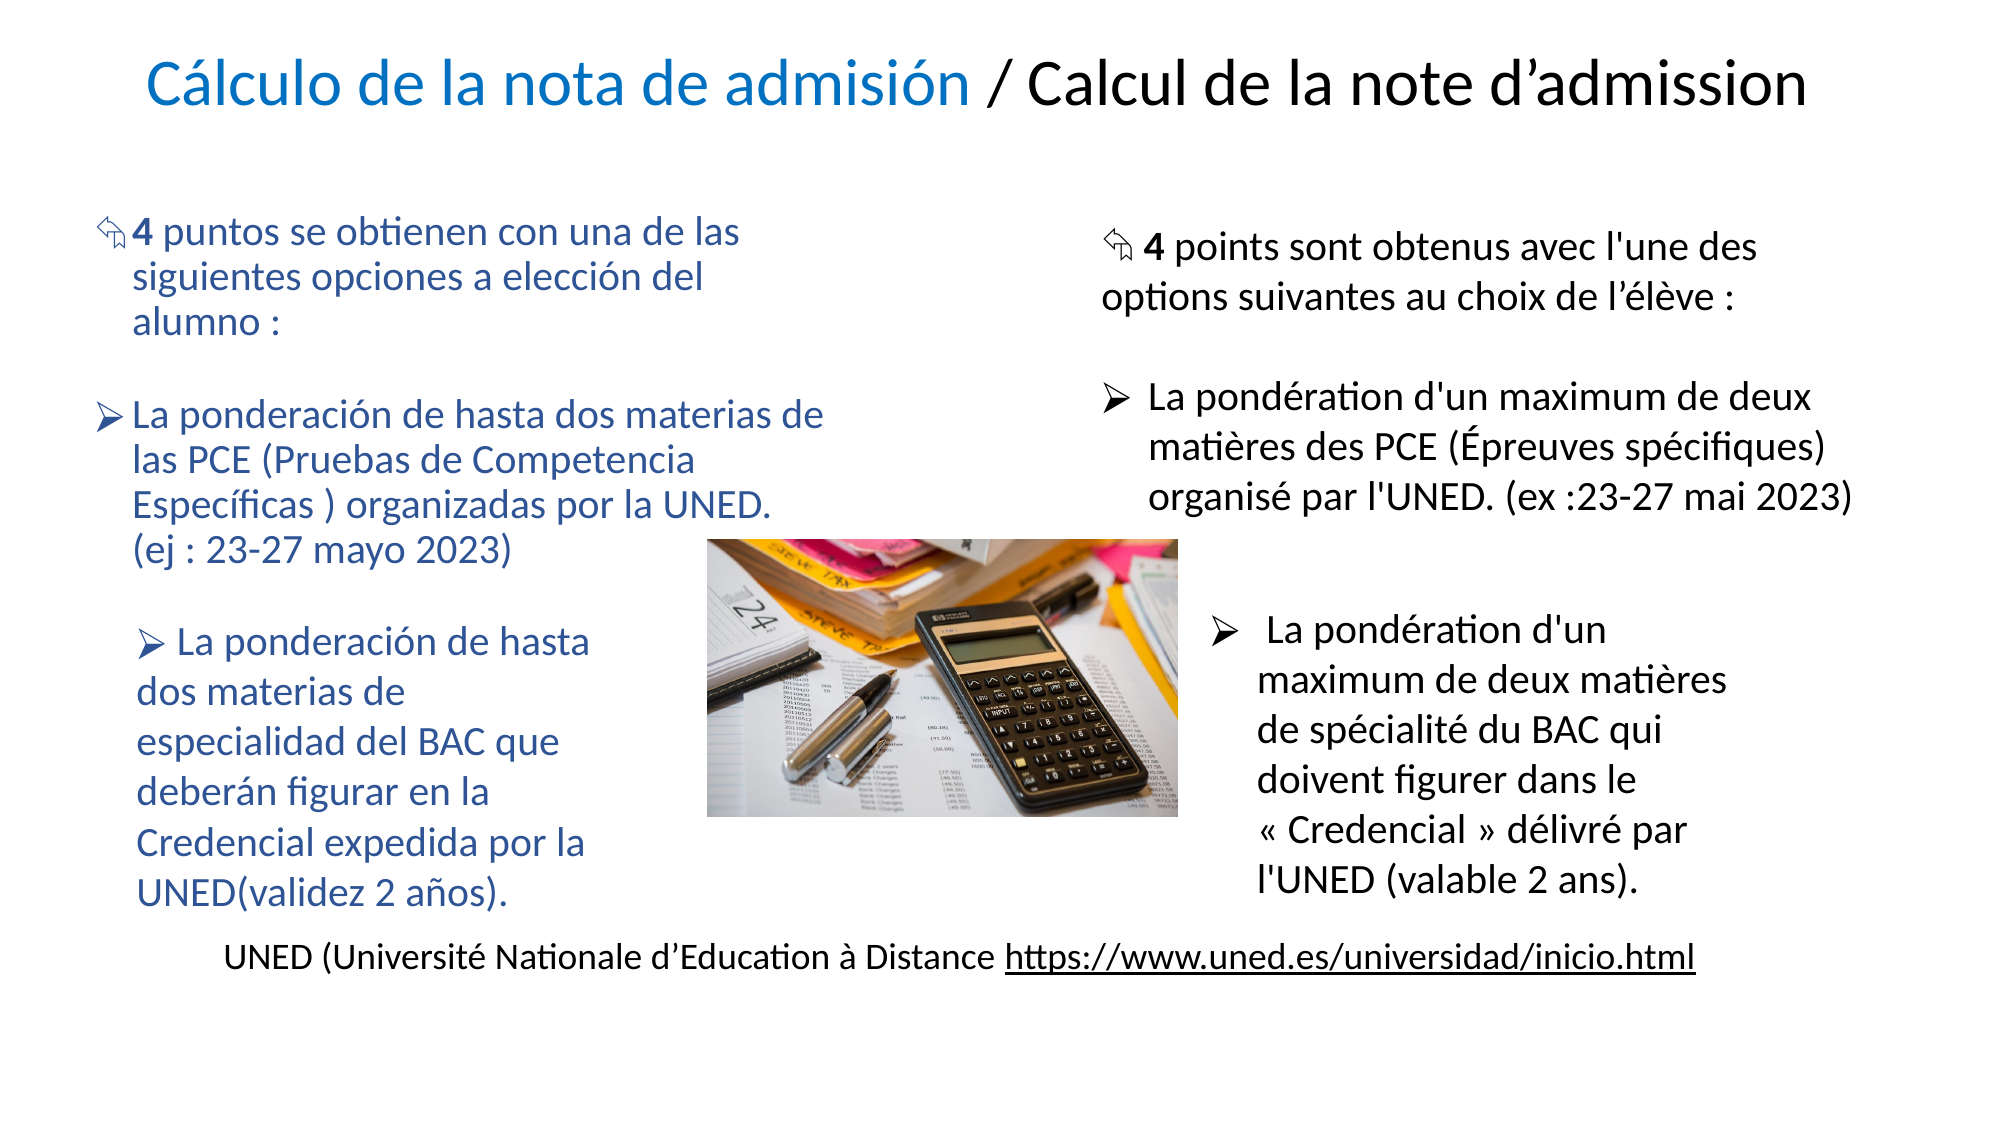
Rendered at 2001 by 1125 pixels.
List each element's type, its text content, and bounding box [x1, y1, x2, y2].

text_box Cálculo de la nota de admisión / Calcul de la note d’admission [79, 31, 1877, 127]
text_box UNED (Université Nationale d’Education à Distance https://www.uned.es/universidad/inicio.html [208, 924, 1738, 985]
text_box La ponderación de hasta dos materias de especialidad del BAC que deberán figurar en la Credencial expedida por la UNED(validez 2 años). [121, 606, 628, 922]
text_box La pondération d'un maximum de deux matières de spécialité du BAC qui doivent figurer dans le « Credencial » délivré par l'UNED (valable 2 ans). [1194, 594, 1777, 910]
text_box ⮲ 4 points sont obtenus avec l'une des options suivantes au choix de l’élève : La pondération d'un maximum de deux matières des PCE (Épreuves spécifiques) organisé par l'UNED. (ex :23-27 mai 2023) [1086, 211, 1886, 577]
picture [707, 539, 1179, 818]
list 4 puntos se obtienen con una de las siguientes opciones a elección del alumno : La ponderación de hasta dos materias de las PCE (Pruebas de Competencia Específicas ) organizadas por la UNED. (ej : 23-27 mayo 2023) [79, 201, 858, 827]
